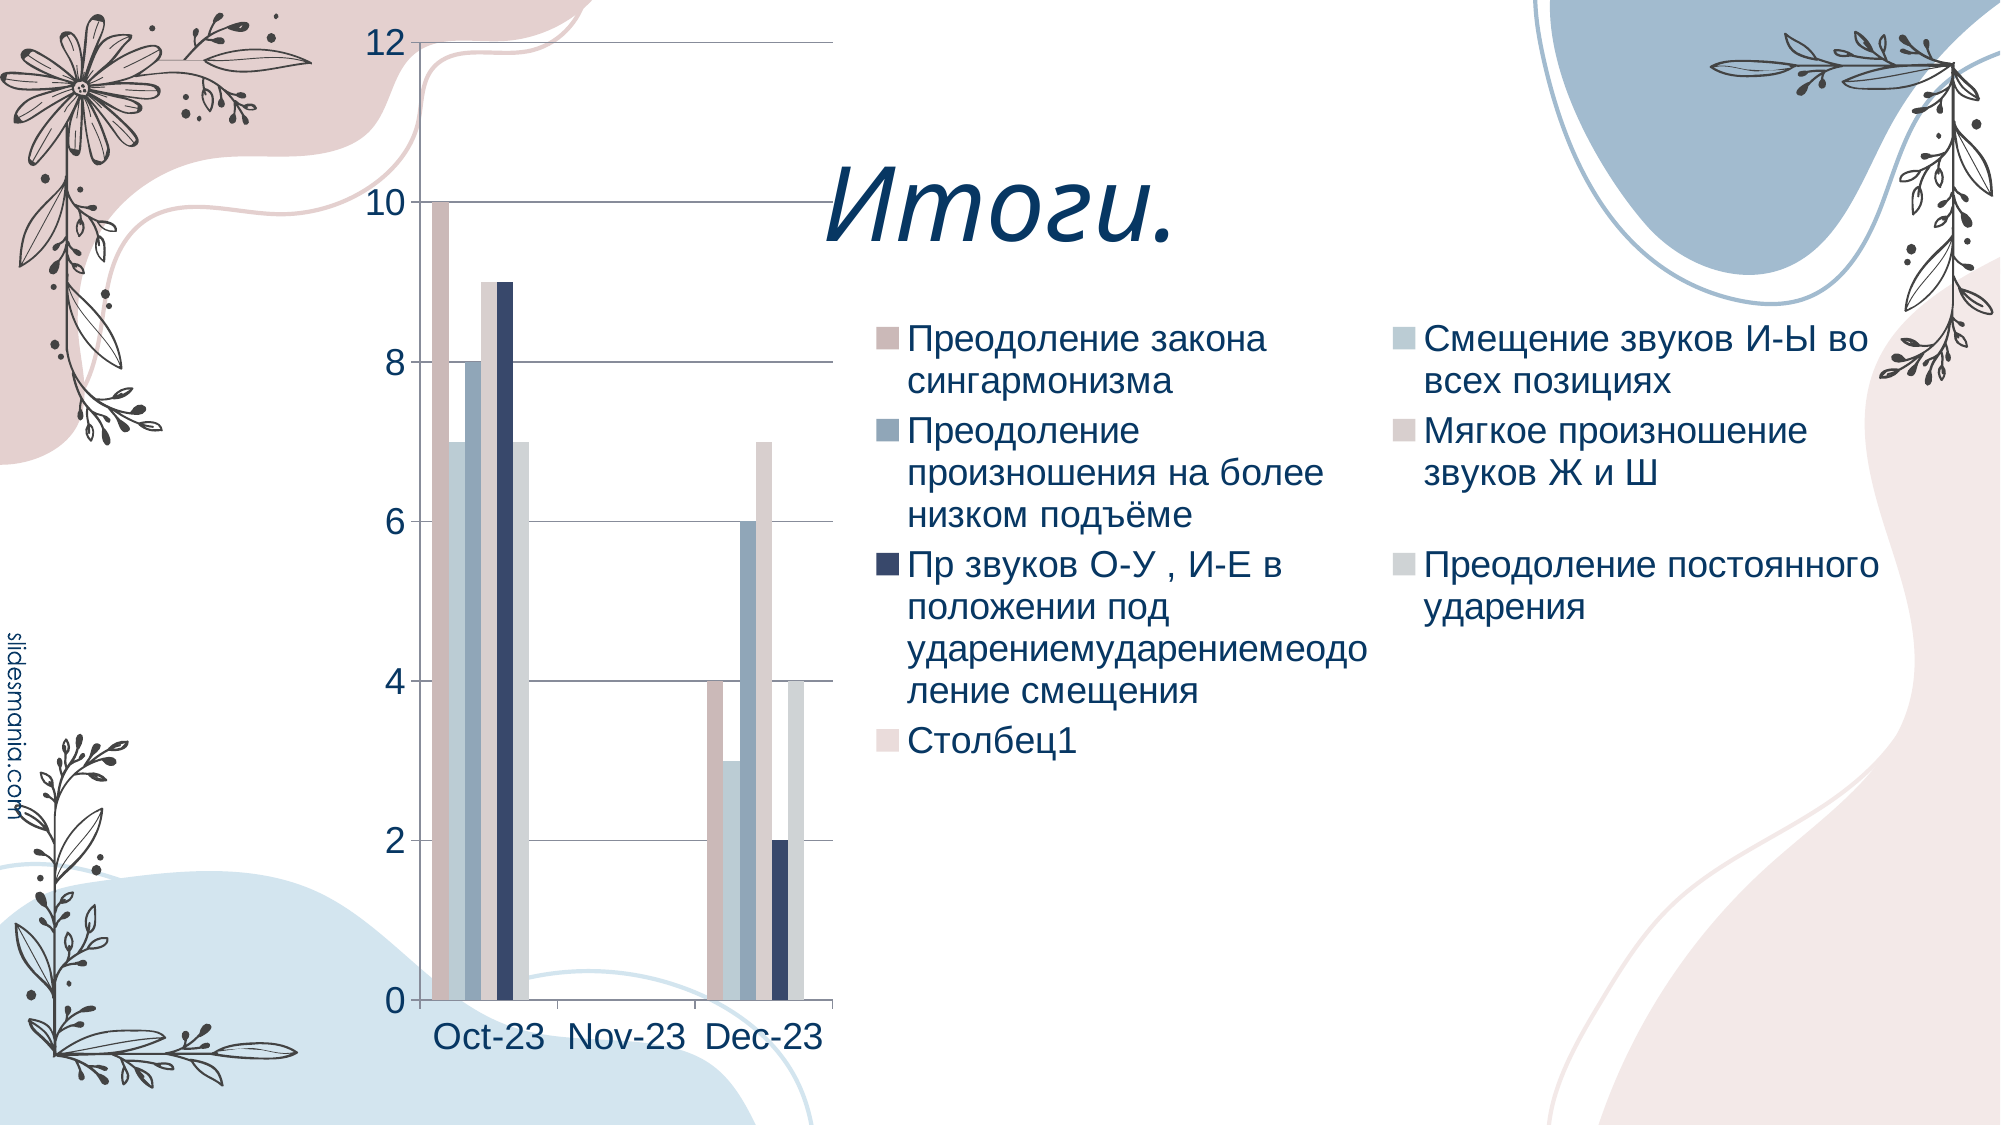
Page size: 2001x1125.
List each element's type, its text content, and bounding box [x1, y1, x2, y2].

chart [332, 0, 1905, 1079]
title Итоги. [91, 138, 327, 262]
